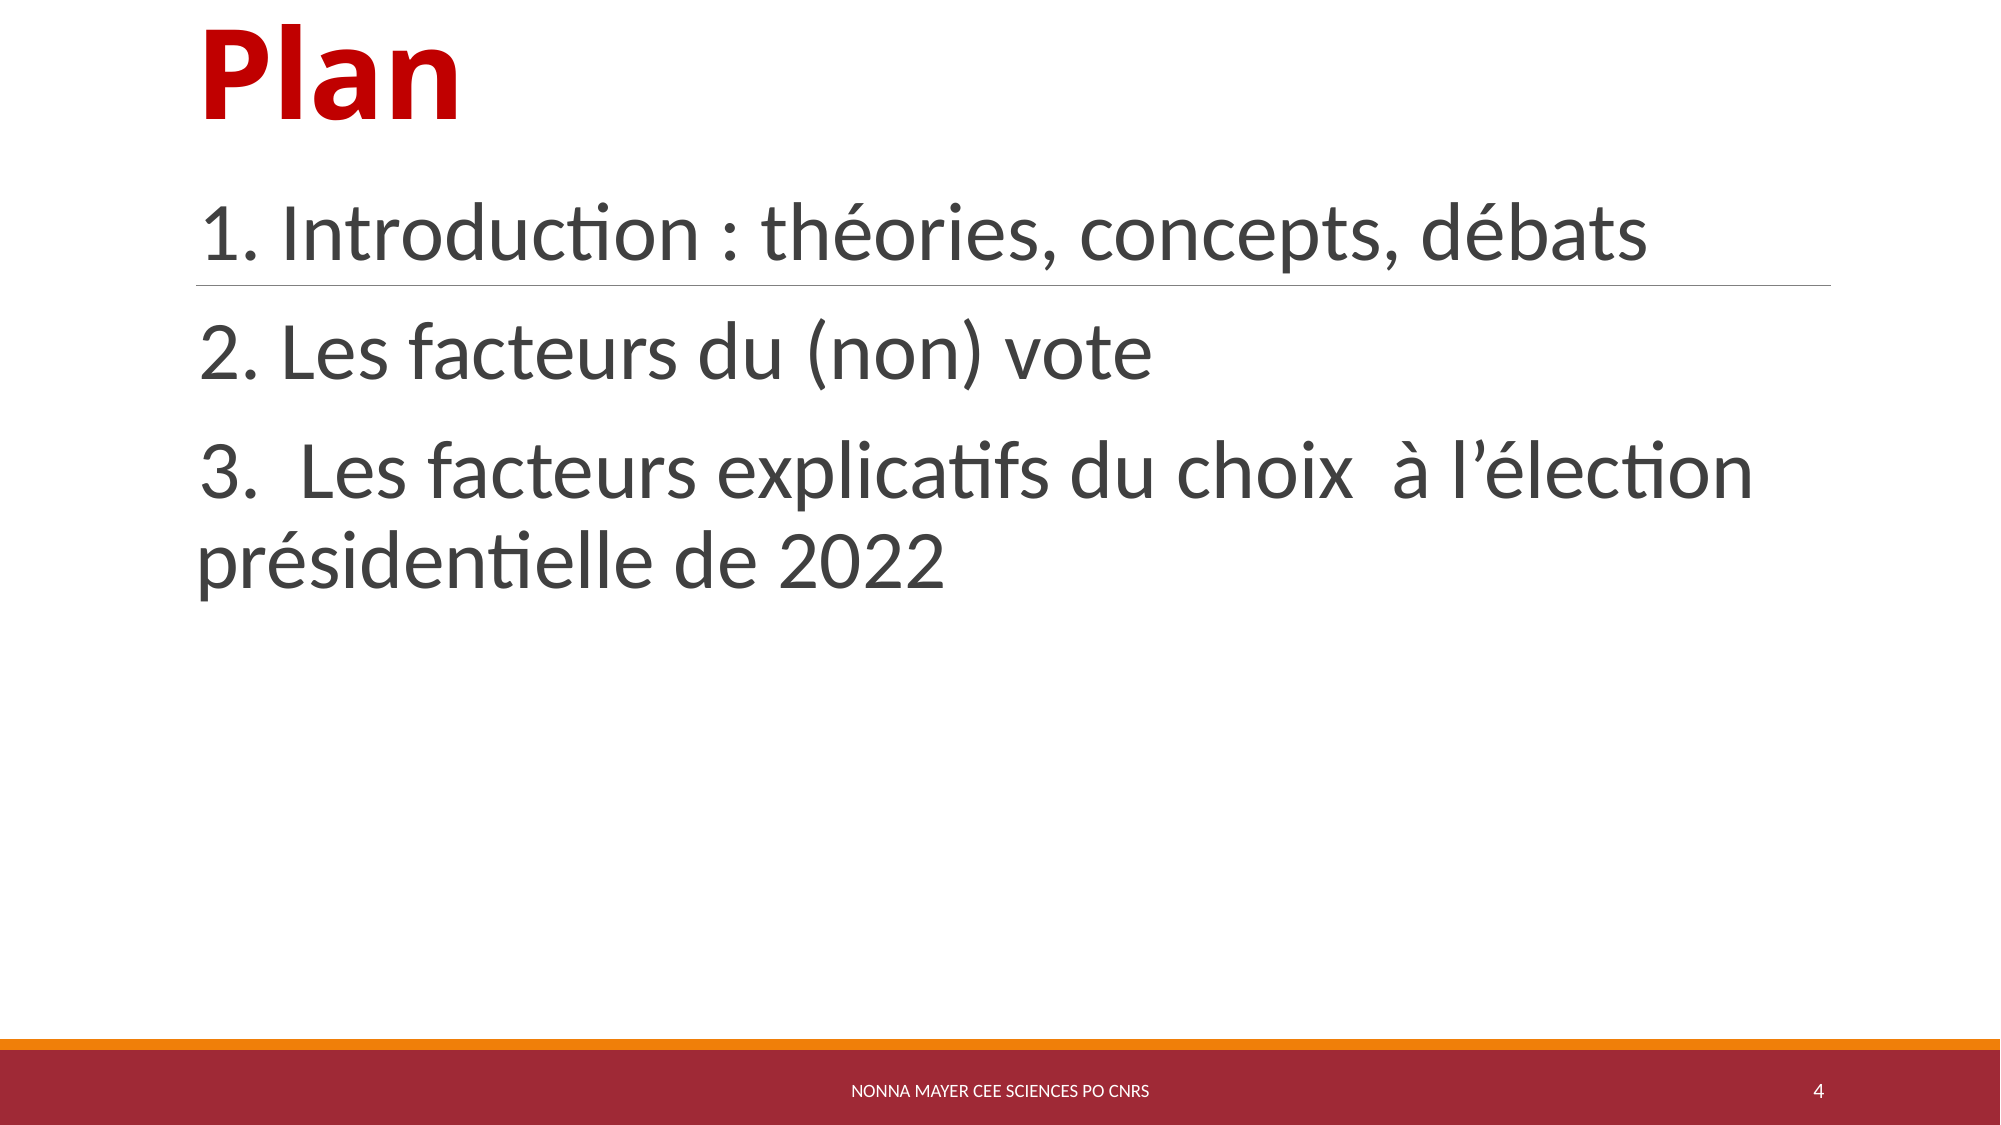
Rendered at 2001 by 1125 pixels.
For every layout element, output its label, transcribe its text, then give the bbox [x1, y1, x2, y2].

title Plan [180, 5, 1830, 153]
footer Nonna Mayer CEE Sciences Po CNRS [604, 1059, 1396, 1120]
slide_number 4 [1624, 1059, 1840, 1120]
list 1. Introduction : théories, concepts, débats 2. Les facteurs du (non) vote 3. Les facteurs explicatifs du choix à l’élection présidentielle de 2022 [180, 180, 1830, 1003]
